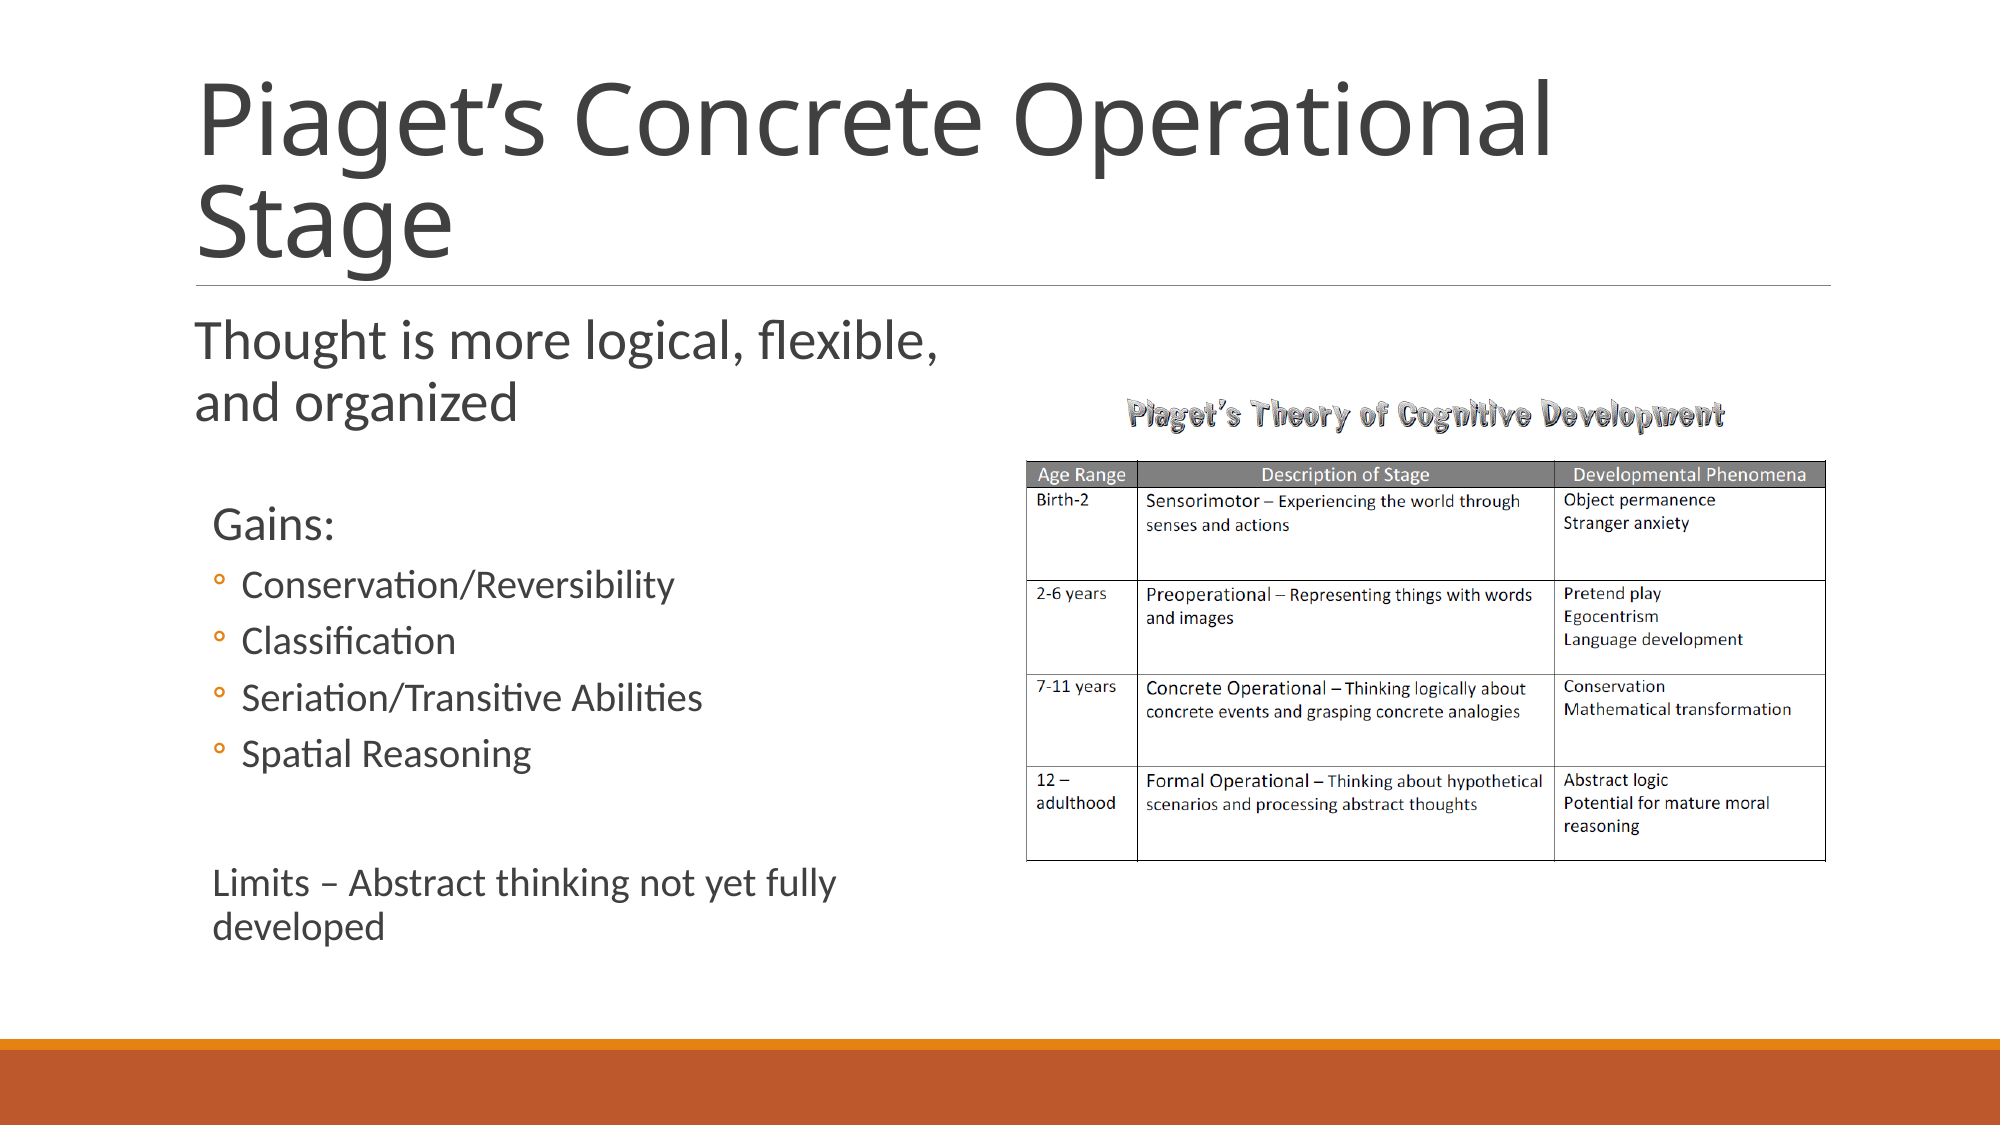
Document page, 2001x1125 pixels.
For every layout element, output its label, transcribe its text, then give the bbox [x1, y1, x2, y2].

title Piaget’s Concrete Operational Stage [180, 47, 1830, 285]
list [1019, 396, 1831, 869]
list Thought is more logical, flexible, and organized Gains: Conservation/Reversibility Classification Seriation/Transitive Abilities Spatial Reasoning Limits – Abstract thinking not yet fully developed [180, 302, 990, 963]
